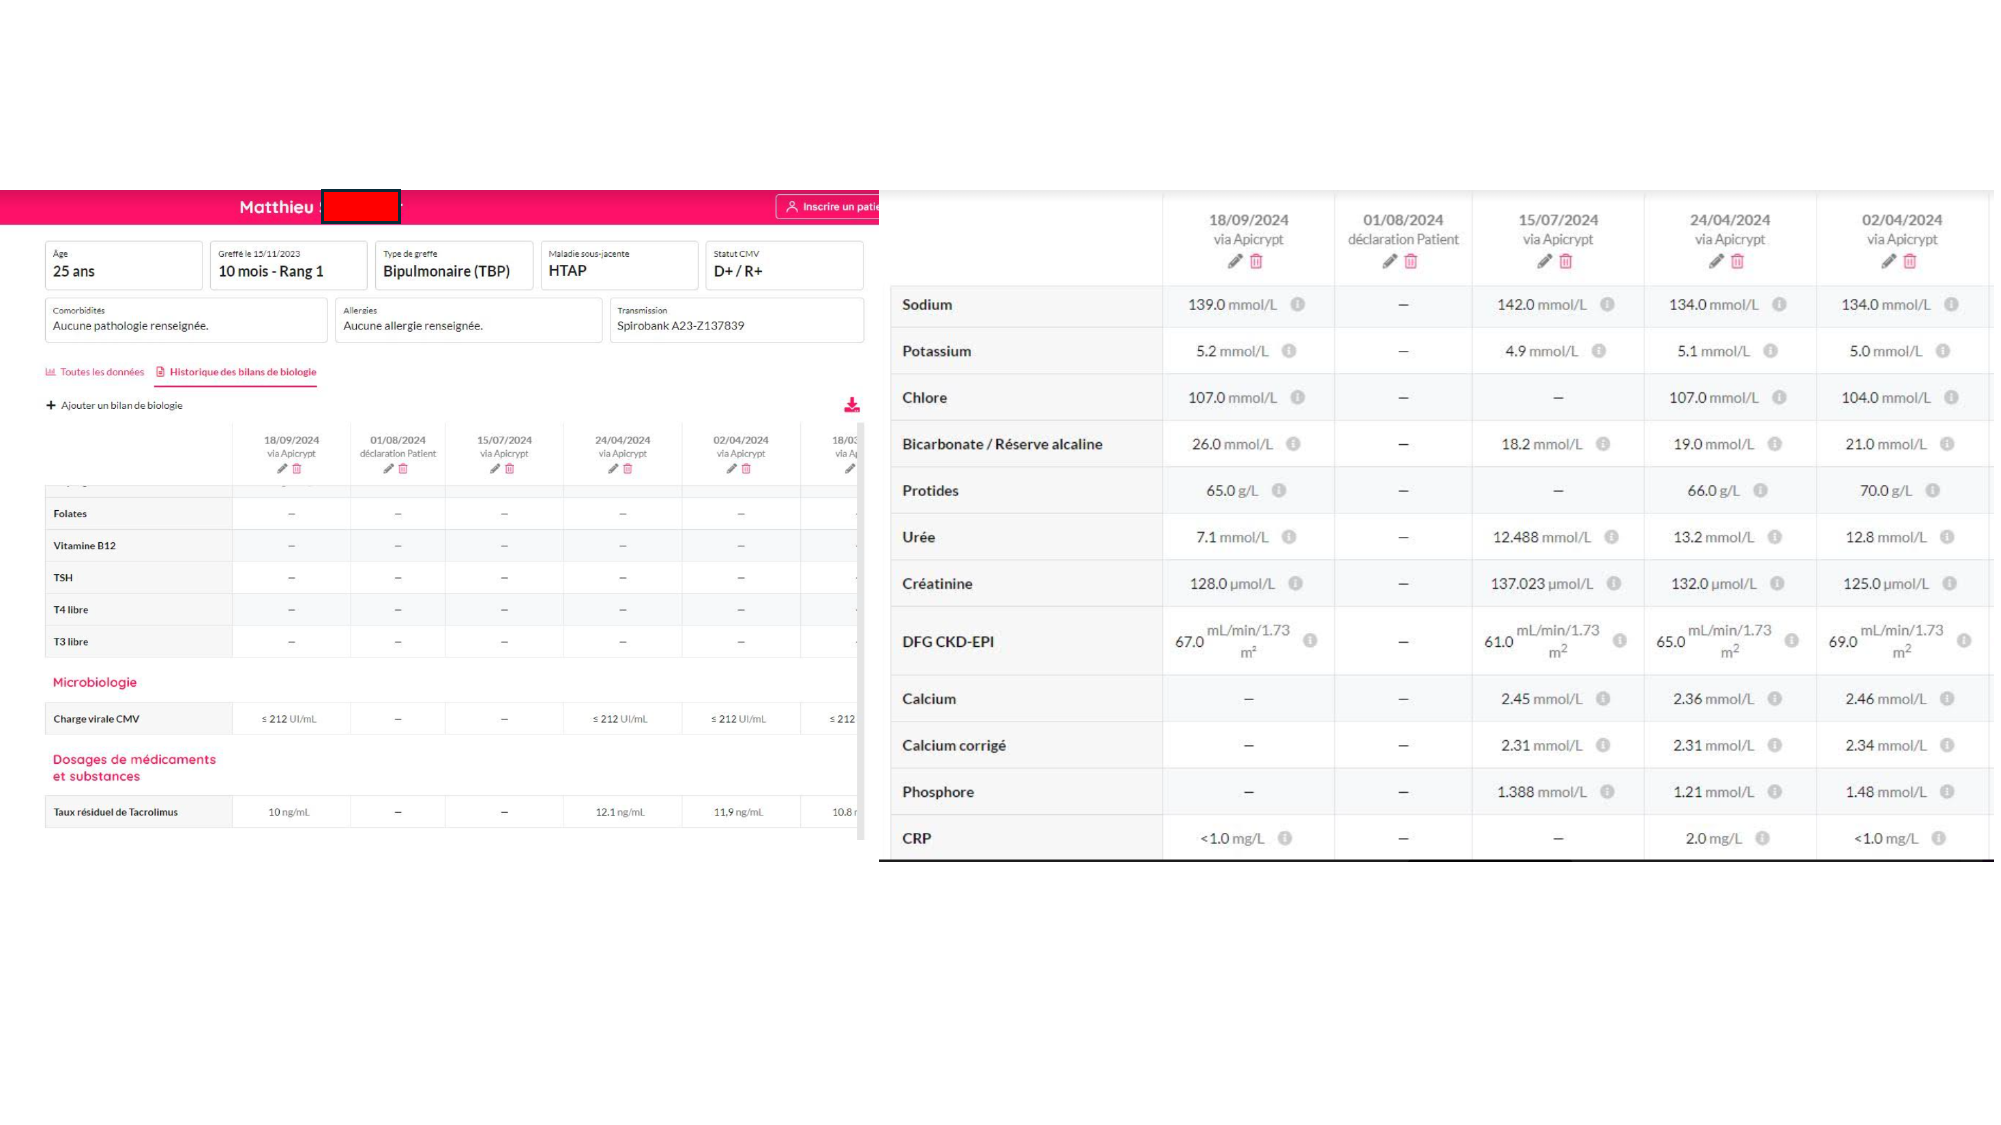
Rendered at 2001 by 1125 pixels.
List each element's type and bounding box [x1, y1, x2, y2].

picture [0, 190, 1994, 862]
